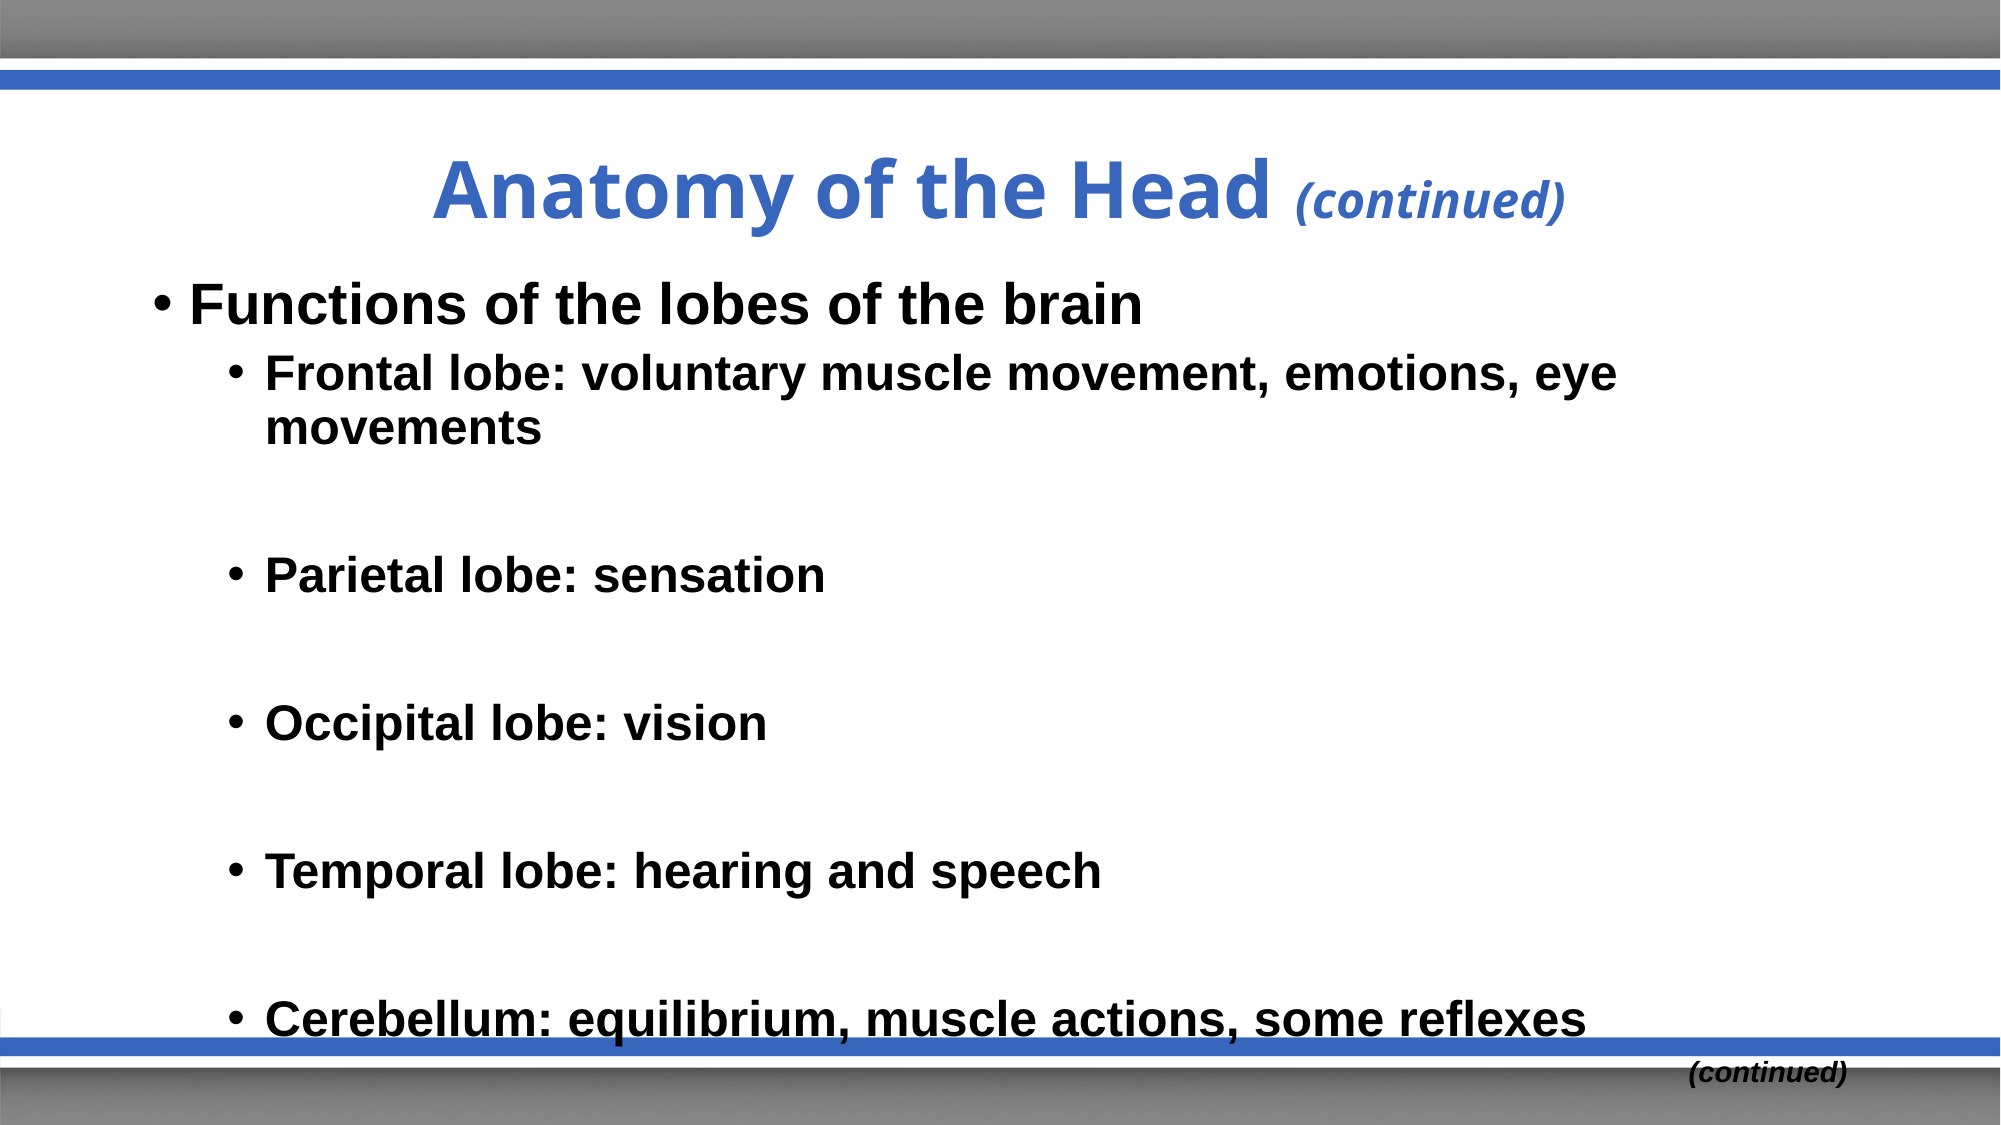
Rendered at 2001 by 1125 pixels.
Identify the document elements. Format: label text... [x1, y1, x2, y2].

title Anatomy of the Head (continued) [137, 159, 1863, 227]
picture [0, 0, 2001, 1125]
list Functions of the lobes of the brain Frontal lobe: voluntary muscle movement, emotions, eye movements Parietal lobe: sensation Occipital lobe: vision Temporal lobe: hearing and speech Cerebellum: equilibrium, muscle actions, some reflexes (continued) [137, 266, 1863, 1005]
